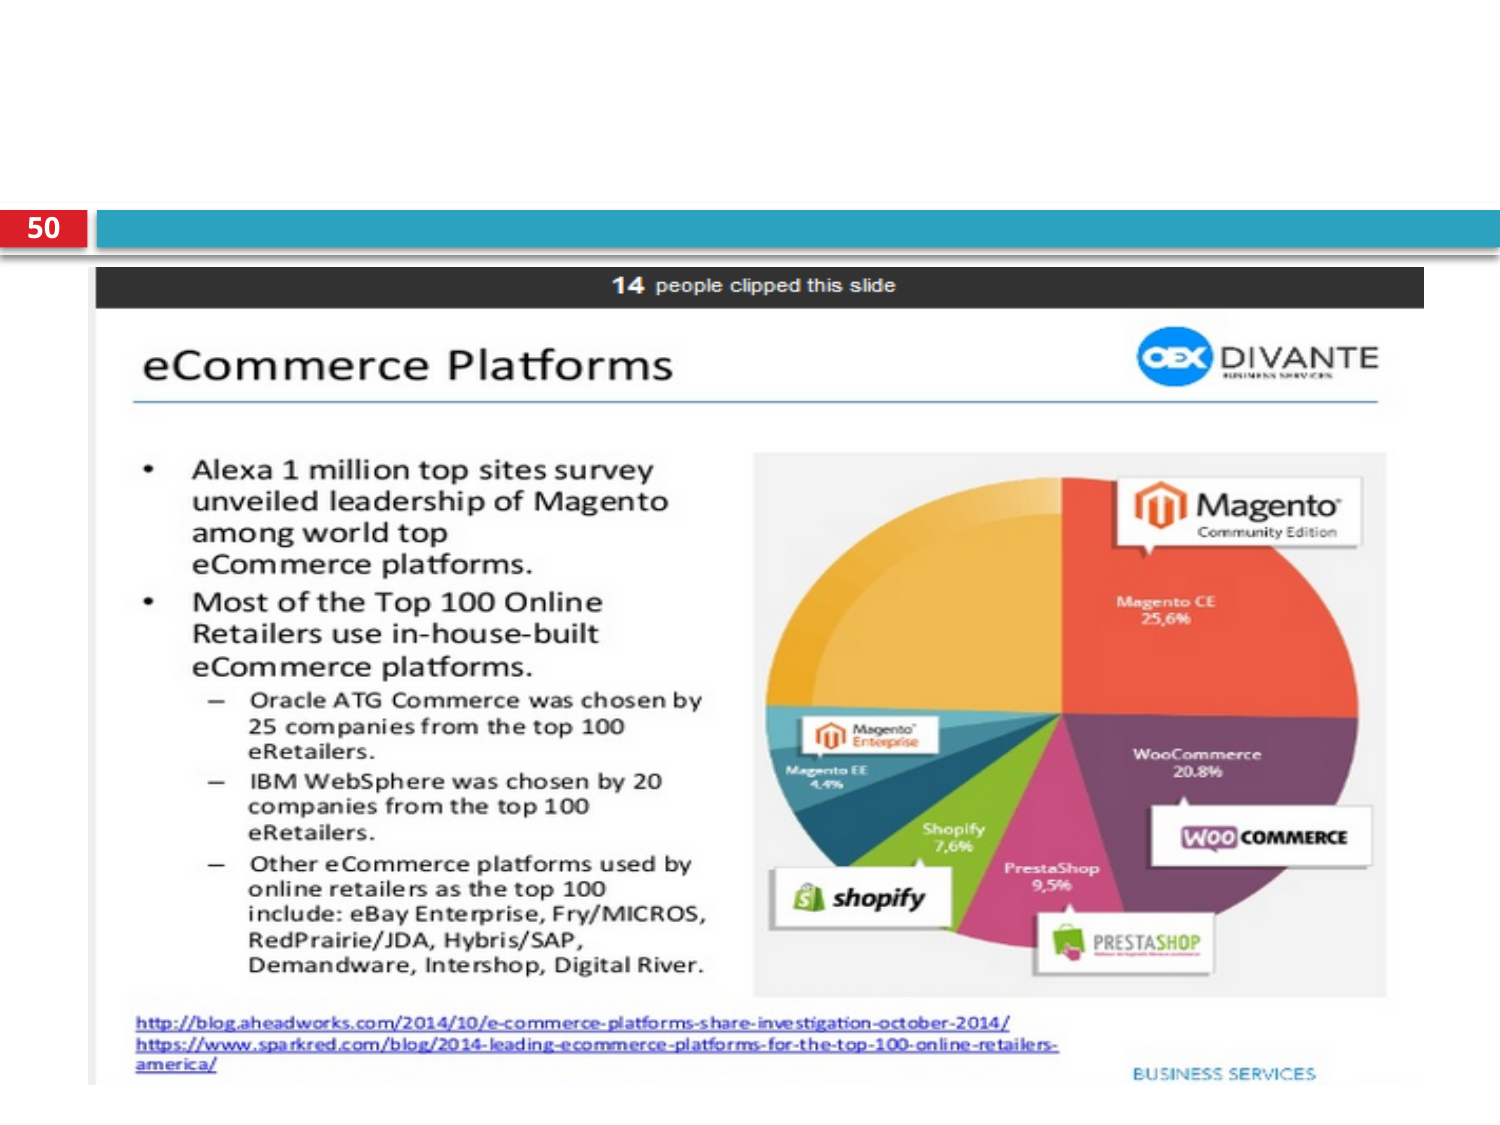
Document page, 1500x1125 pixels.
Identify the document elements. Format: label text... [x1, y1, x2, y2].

slide_number 50 [0, 208, 88, 249]
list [88, 266, 1424, 1086]
